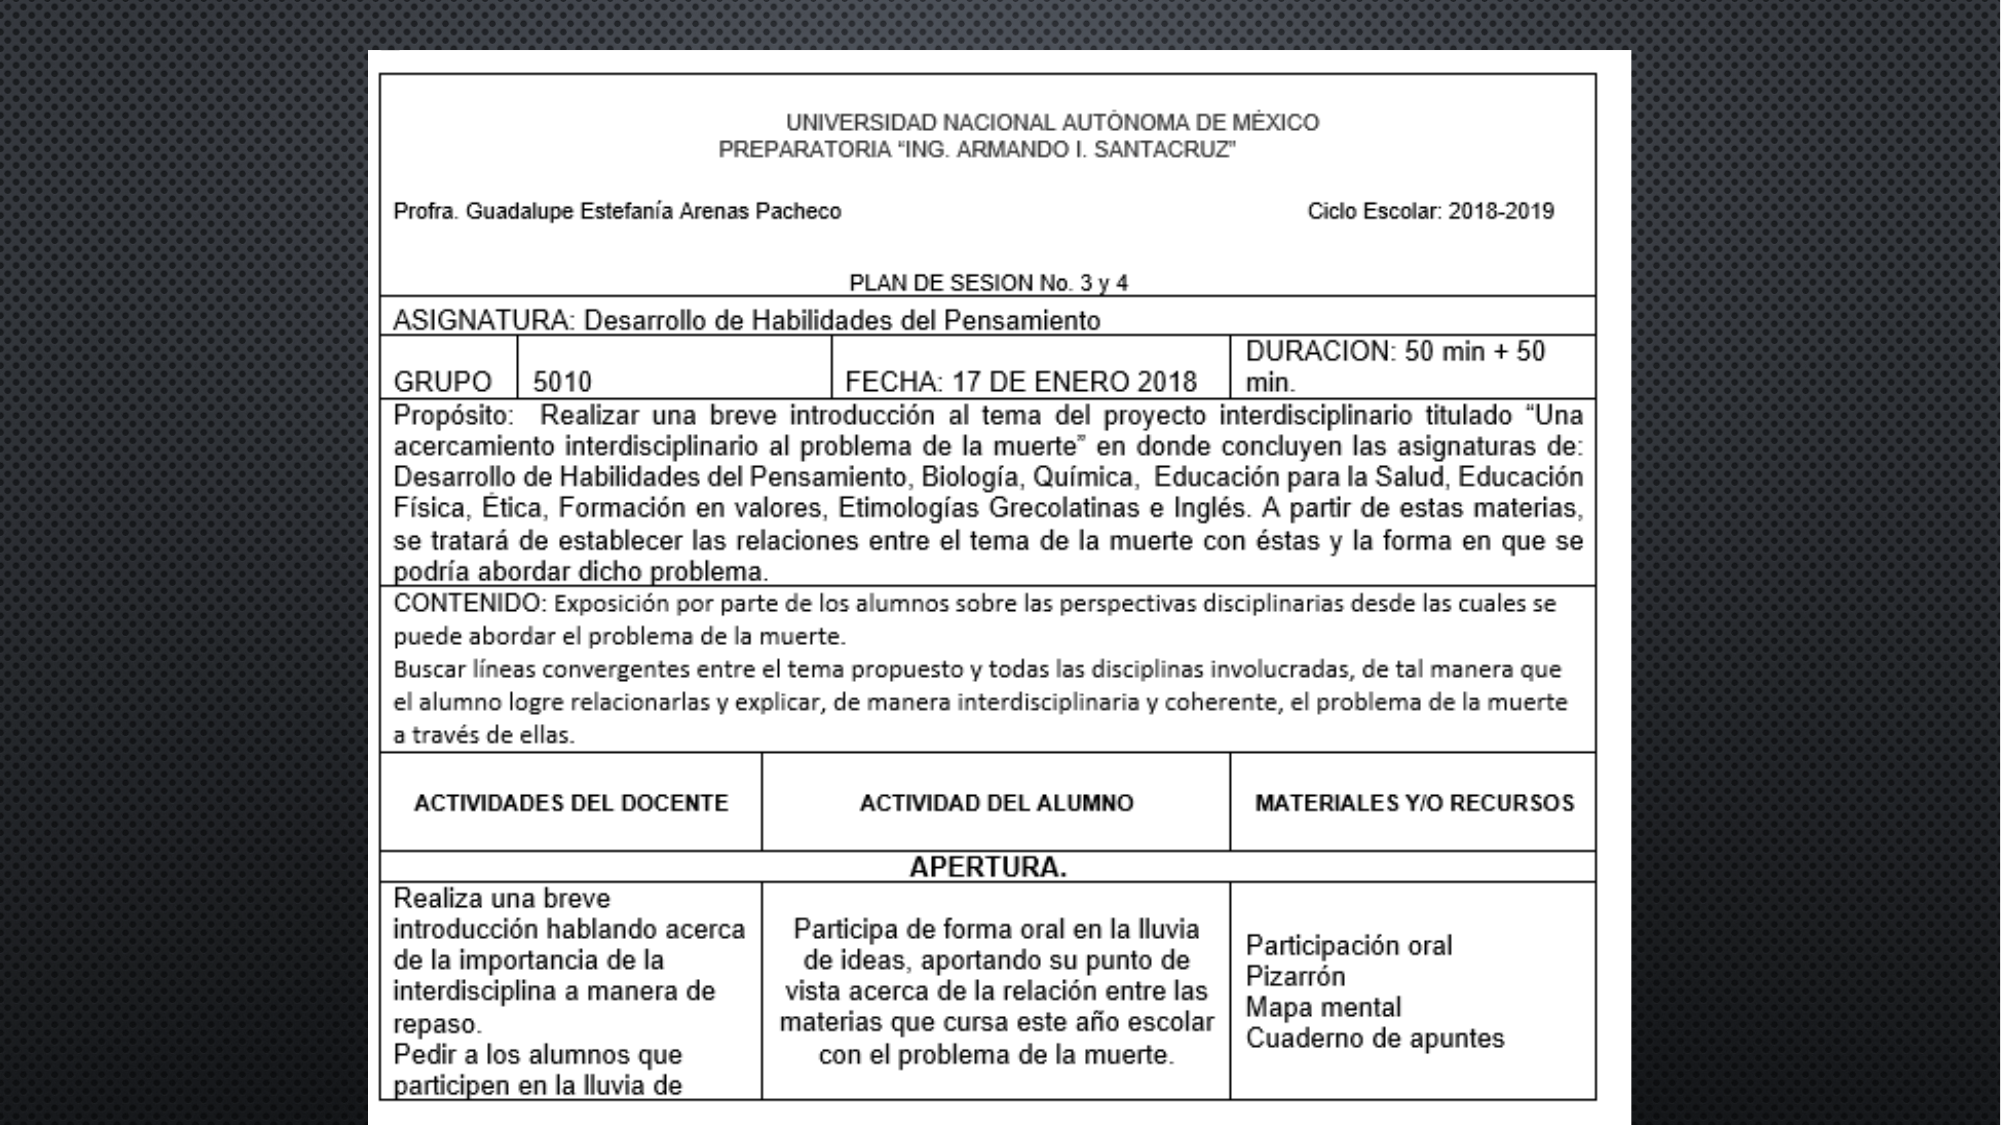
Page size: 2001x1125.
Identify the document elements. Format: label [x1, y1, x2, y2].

list [367, 50, 1632, 1125]
